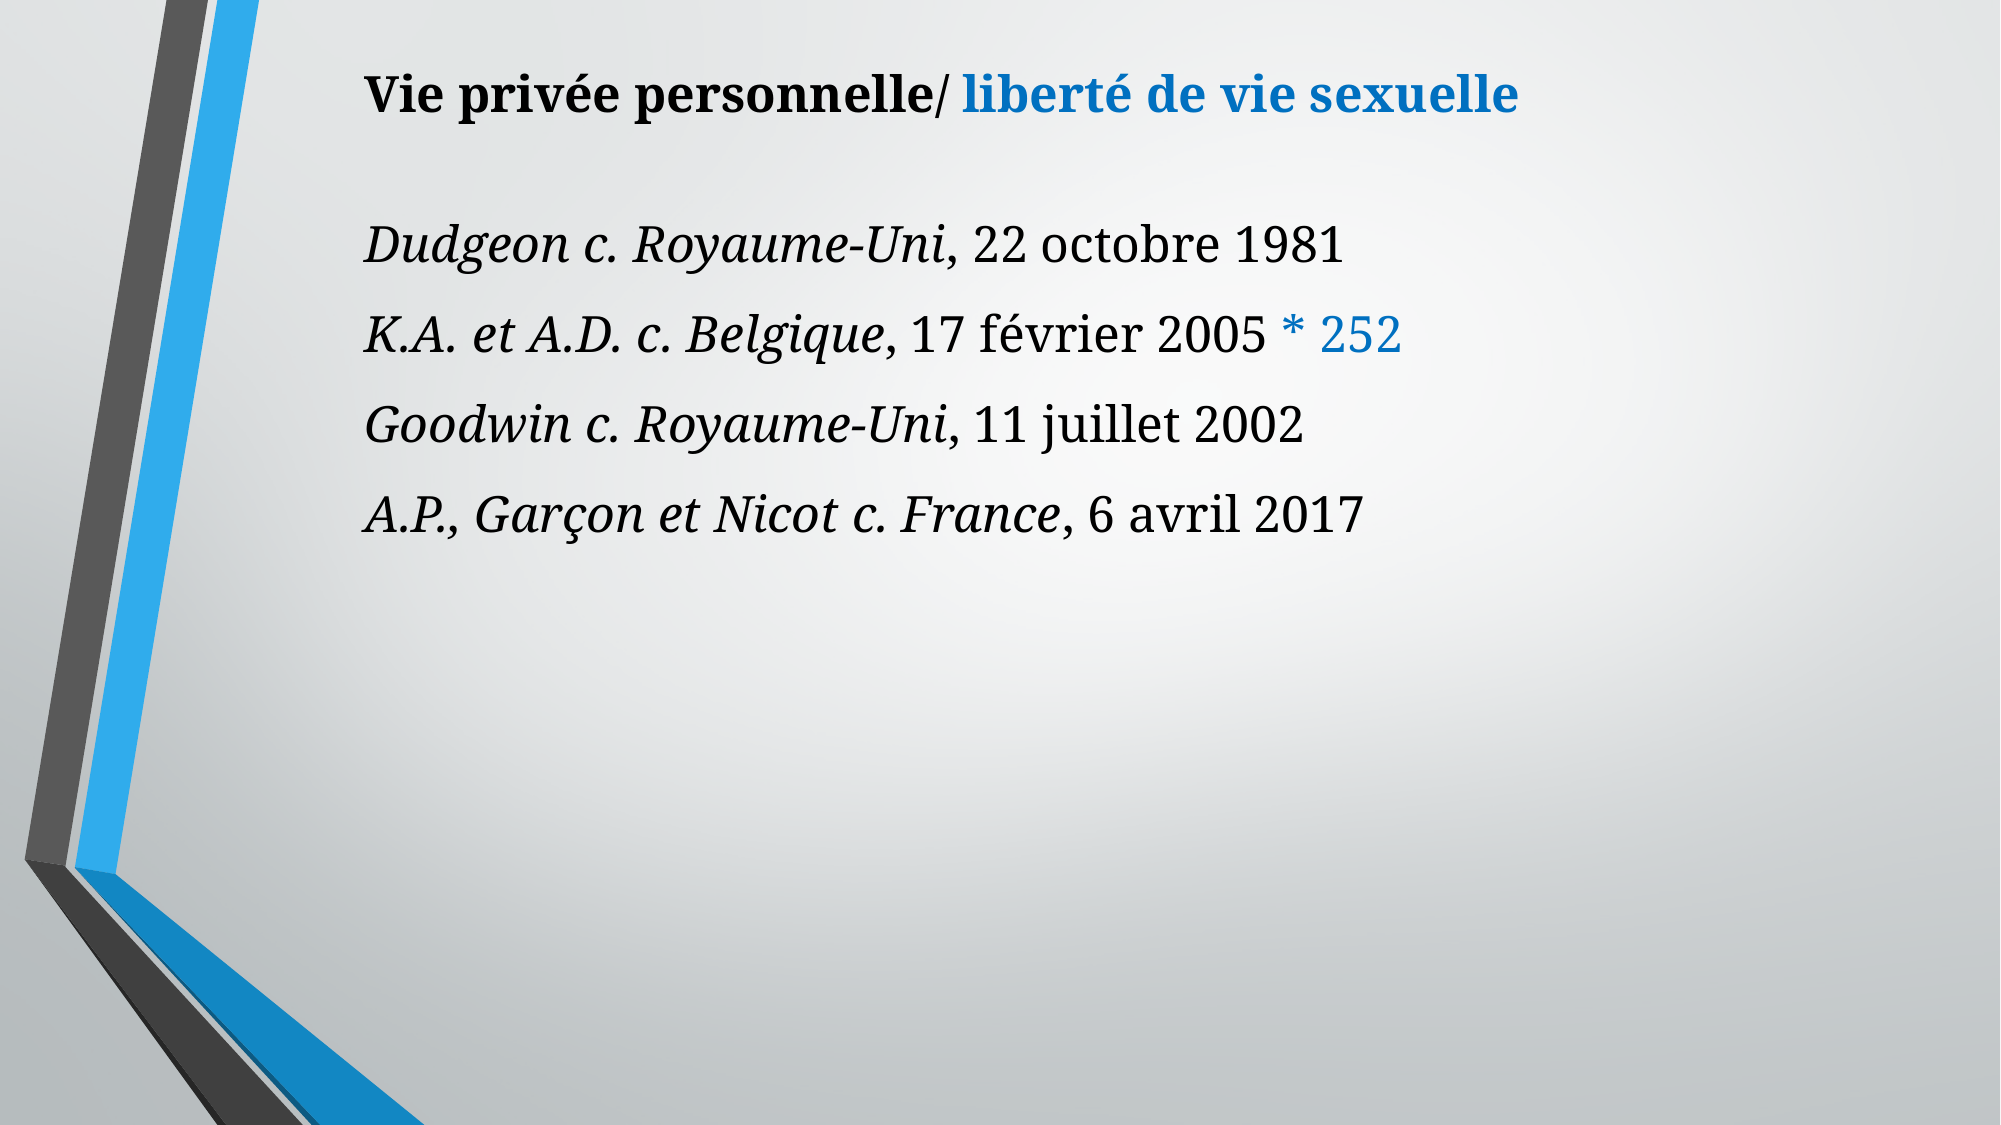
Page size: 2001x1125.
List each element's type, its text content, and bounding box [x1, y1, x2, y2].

text_box Vie privée personnelle/ liberté de vie sexuelle Dudgeon c. Royaume-Uni, 22 octobre 1981 K.A. et A.D. c. Belgique, 17 février 2005 * 252 Goodwin c. Royaume-Uni, 11 juillet 2002 A.P., Garçon et Nicot c. France, 6 avril 2017 [349, 0, 1984, 550]
